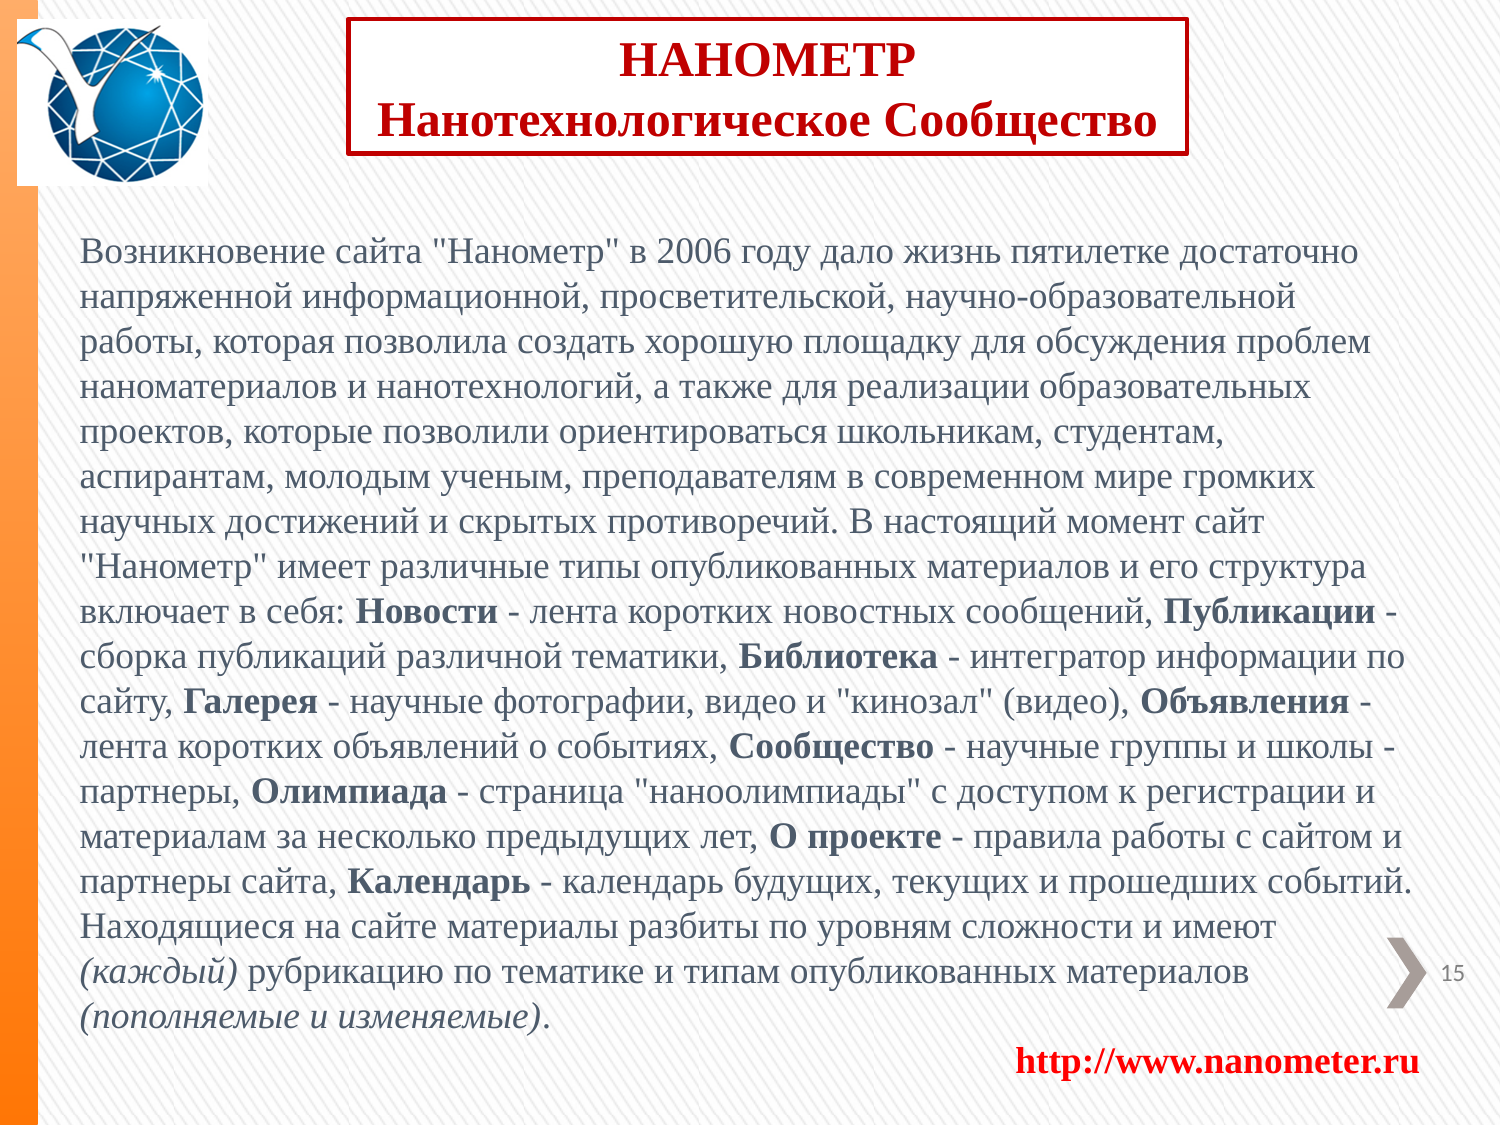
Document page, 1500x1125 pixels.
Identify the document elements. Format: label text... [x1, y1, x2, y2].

text_box НАНОМЕТР Нанотехнологическое Сообщество [348, 19, 1187, 154]
picture [17, 18, 208, 187]
text_box Возникновение сайта "Нанометр" в 2006 году дало жизнь пятилетке достаточно напряженной информационной, просветительской, научно-образовательной работы, которая позволила создать хорошую площадку для обсуждения проблем наноматериалов и нанотехнологий, а также для реализации образовательных проектов, которые позволили ориентироваться школьникам, студентам, аспирантам, молодым ученым, преподавателям в современном мире громких научных достижений и скрытых противоречий. В настоящий момент сайт "Нанометр" имеет различные типы опубликованных материалов и его структура включает в себя: Новости - лента коротких новостных сообщений, Публикации - сборка публикаций различной тематики, Библиотека - интегратор информации по сайту, Галерея - научные фотографии, видео и "кинозал" (видео), Объявления - лента коротких объявлений о событиях, Сообщество - научные группы и школы - партнеры, Олимпиада - страница "наноолимпиады" с доступом к регистрации и материалам за несколько предыдущих лет, О проекте - правила работы с сайтом и партнеры сайта, Календарь - календарь будущих, текущих и прошедших событий. Находящиеся на сайте материалы разбиты по уровням сложности и имеют (каждый) рубрикацию по тематике и типам опубликованных материалов (пополняемые и изменяемые). http://www.nanometer.ru [64, 218, 1436, 1089]
slide_number 15 [1425, 941, 1488, 1002]
